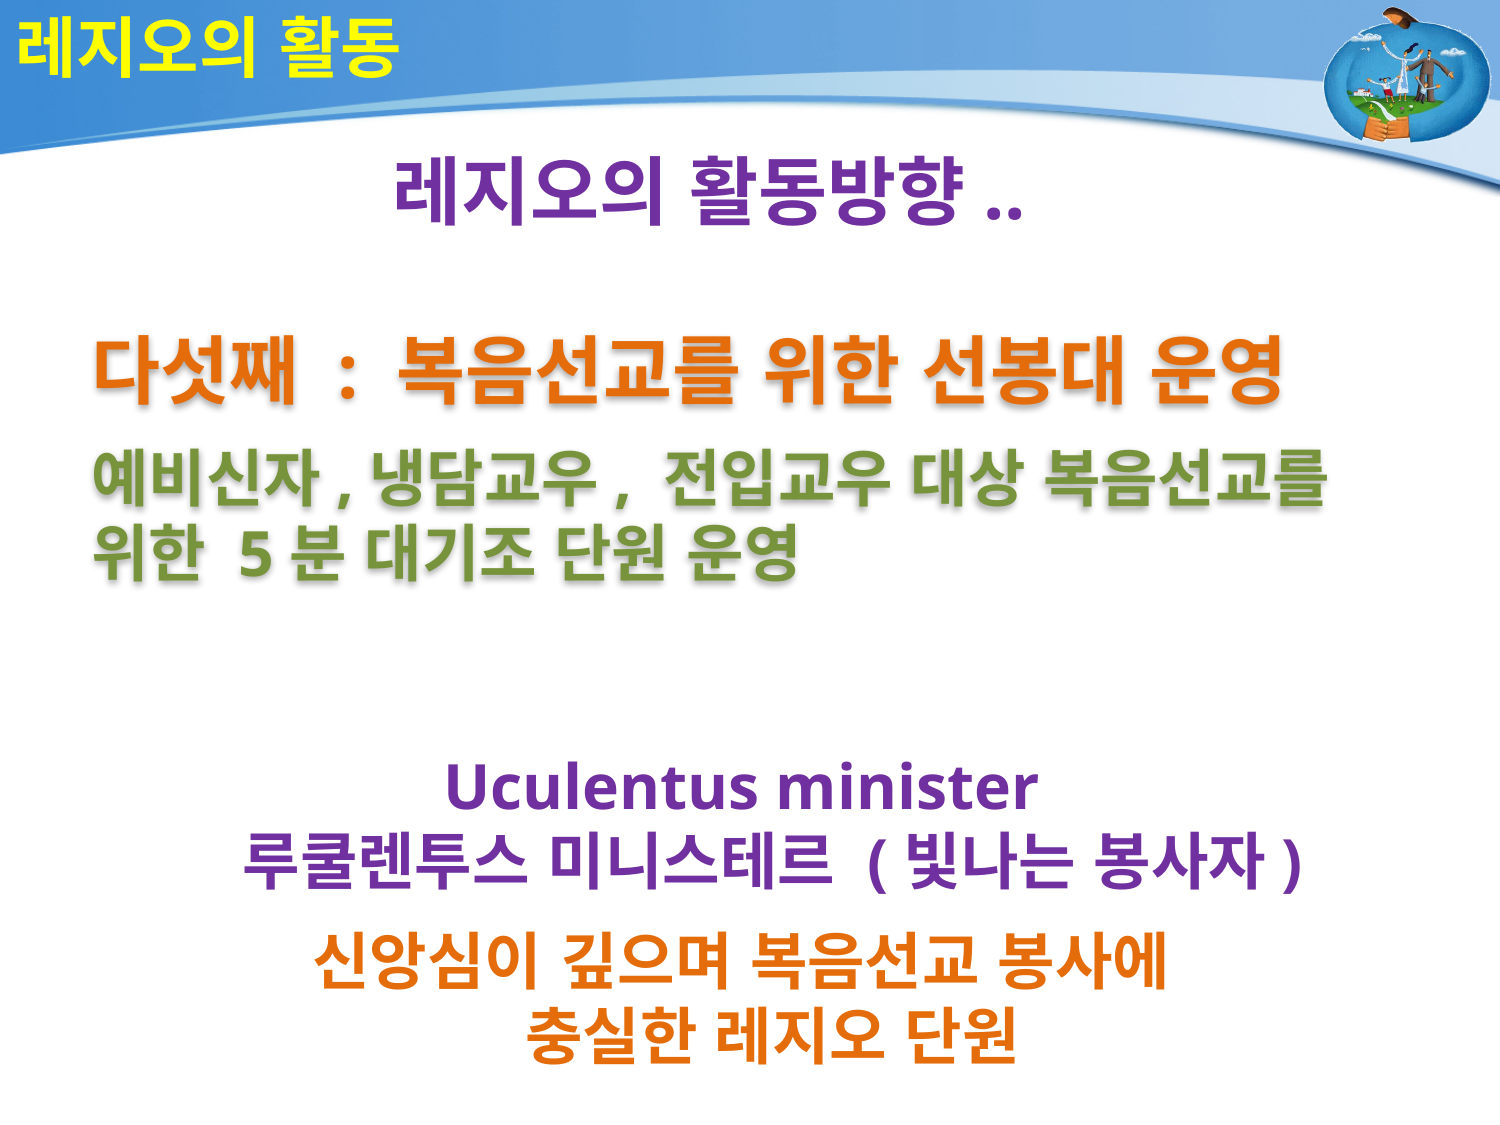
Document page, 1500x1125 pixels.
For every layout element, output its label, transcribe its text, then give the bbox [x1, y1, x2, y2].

text_box Uculentus minister 루쿨렌투스 미니스테르 (빛나는 봉사자) 신앙심이 깊으며 복음선교 봉사에 충실한 레지오 단원 [76, 739, 1424, 1083]
text_box 다섯째 : 복음선교를 위한 선봉대 운영 예비신자,냉담교우, 전입교우 대상 복음선교를 위한 5분 대기조 단원 운영 [76, 314, 1424, 598]
picture [0, 0, 1500, 197]
text_box 레지오의 활동방향.. [157, 137, 1262, 243]
title 레지오의 활동 [0, 0, 1351, 93]
